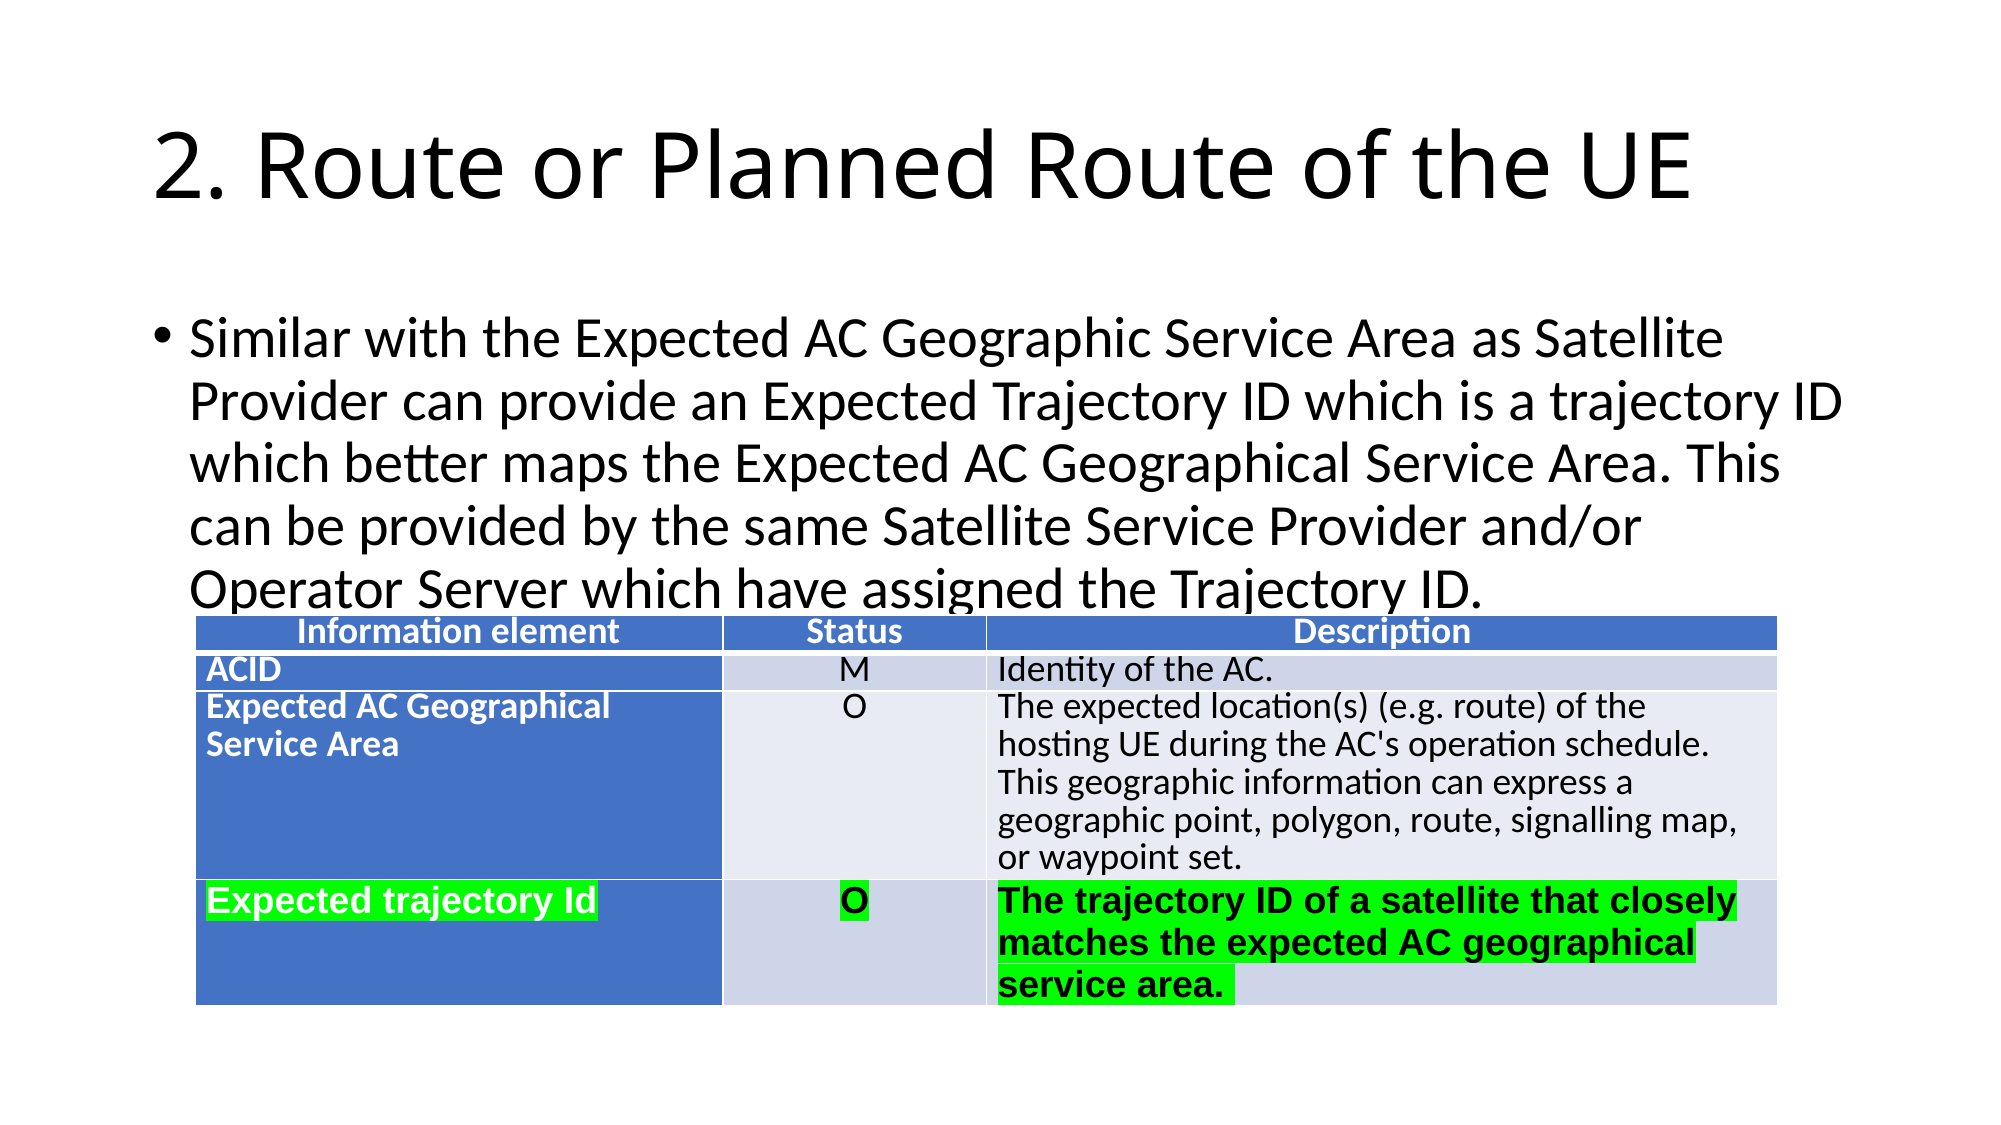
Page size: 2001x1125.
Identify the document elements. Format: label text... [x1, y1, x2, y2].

table_cell O [724, 880, 986, 1005]
list Similar with the Expected AC Geographic Service Area as Satellite Provider can provide an Expected Trajectory ID which is a trajectory ID which better maps the Expected AC Geographical Service Area. This can be provided by the same Satellite Service Provider and/or Operator Server which have assigned the Trajectory ID. [137, 299, 1863, 1014]
table_cell Expected trajectory Id [196, 880, 722, 1005]
table_cell The expected location(s) (e.g. route) of the hosting UE during the AC's operation schedule. This geographic information can express a geographic point, polygon, route, signalling map, or waypoint set. [987, 692, 1777, 879]
table_cell O [724, 692, 986, 879]
table_header Status [724, 616, 986, 650]
table_cell Expected AC Geographical Service Area [196, 692, 722, 879]
table_cell M [724, 656, 986, 690]
table_header Information element [196, 616, 722, 650]
title 2. Route or Planned Route of the UE [137, 59, 1863, 278]
table_cell Identity of the AC. [987, 656, 1777, 690]
table_cell ACID [196, 656, 722, 690]
table_header Description [987, 616, 1777, 650]
table_cell The trajectory ID of a satellite that closely matches the expected AC geographical service area. [987, 880, 1777, 1005]
